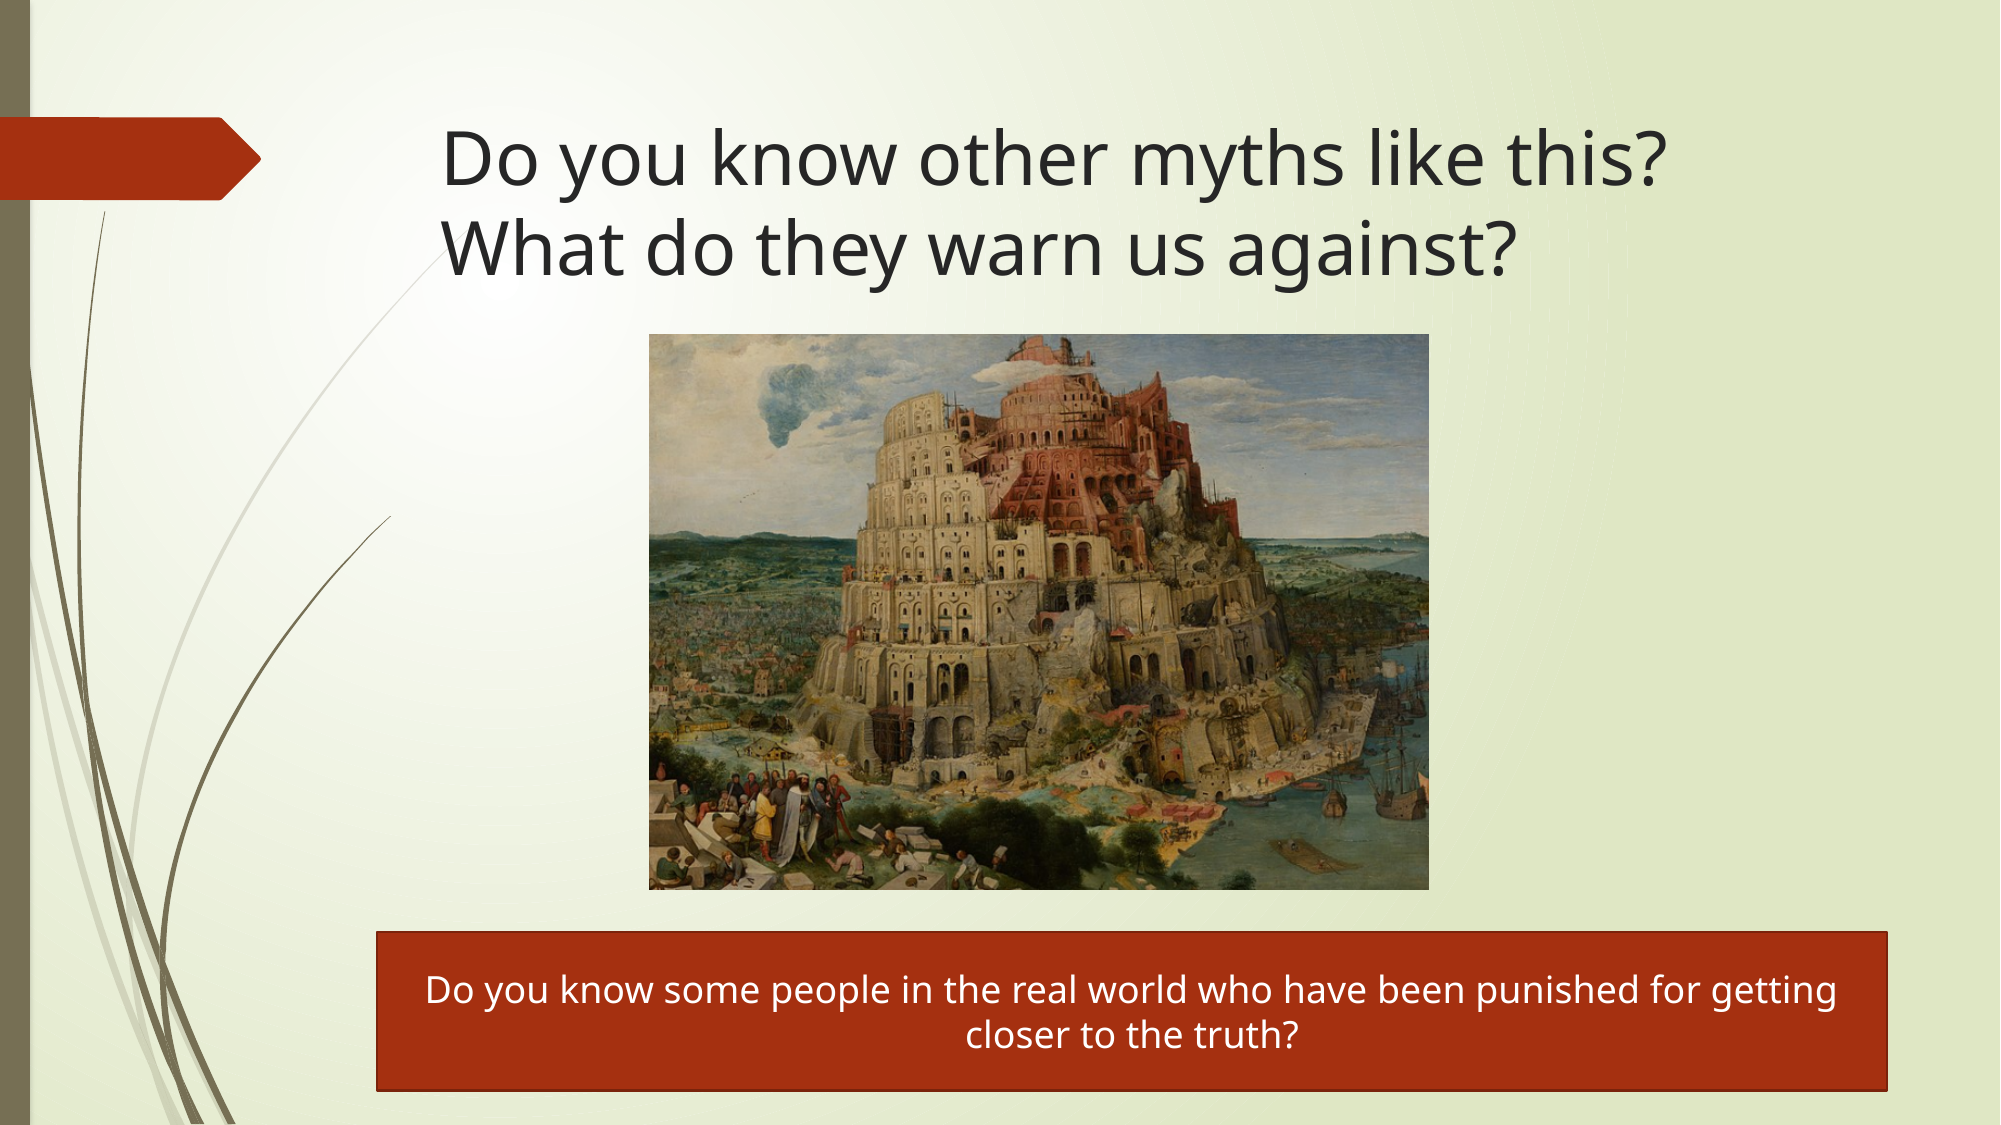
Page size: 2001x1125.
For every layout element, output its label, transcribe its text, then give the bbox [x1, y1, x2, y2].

text_box Do you know some people in the real world who have been punished for getting closer to the truth? [376, 931, 1888, 1092]
title Do you know other myths like this? What do they warn us against? [425, 102, 1888, 313]
picture [648, 334, 1429, 890]
